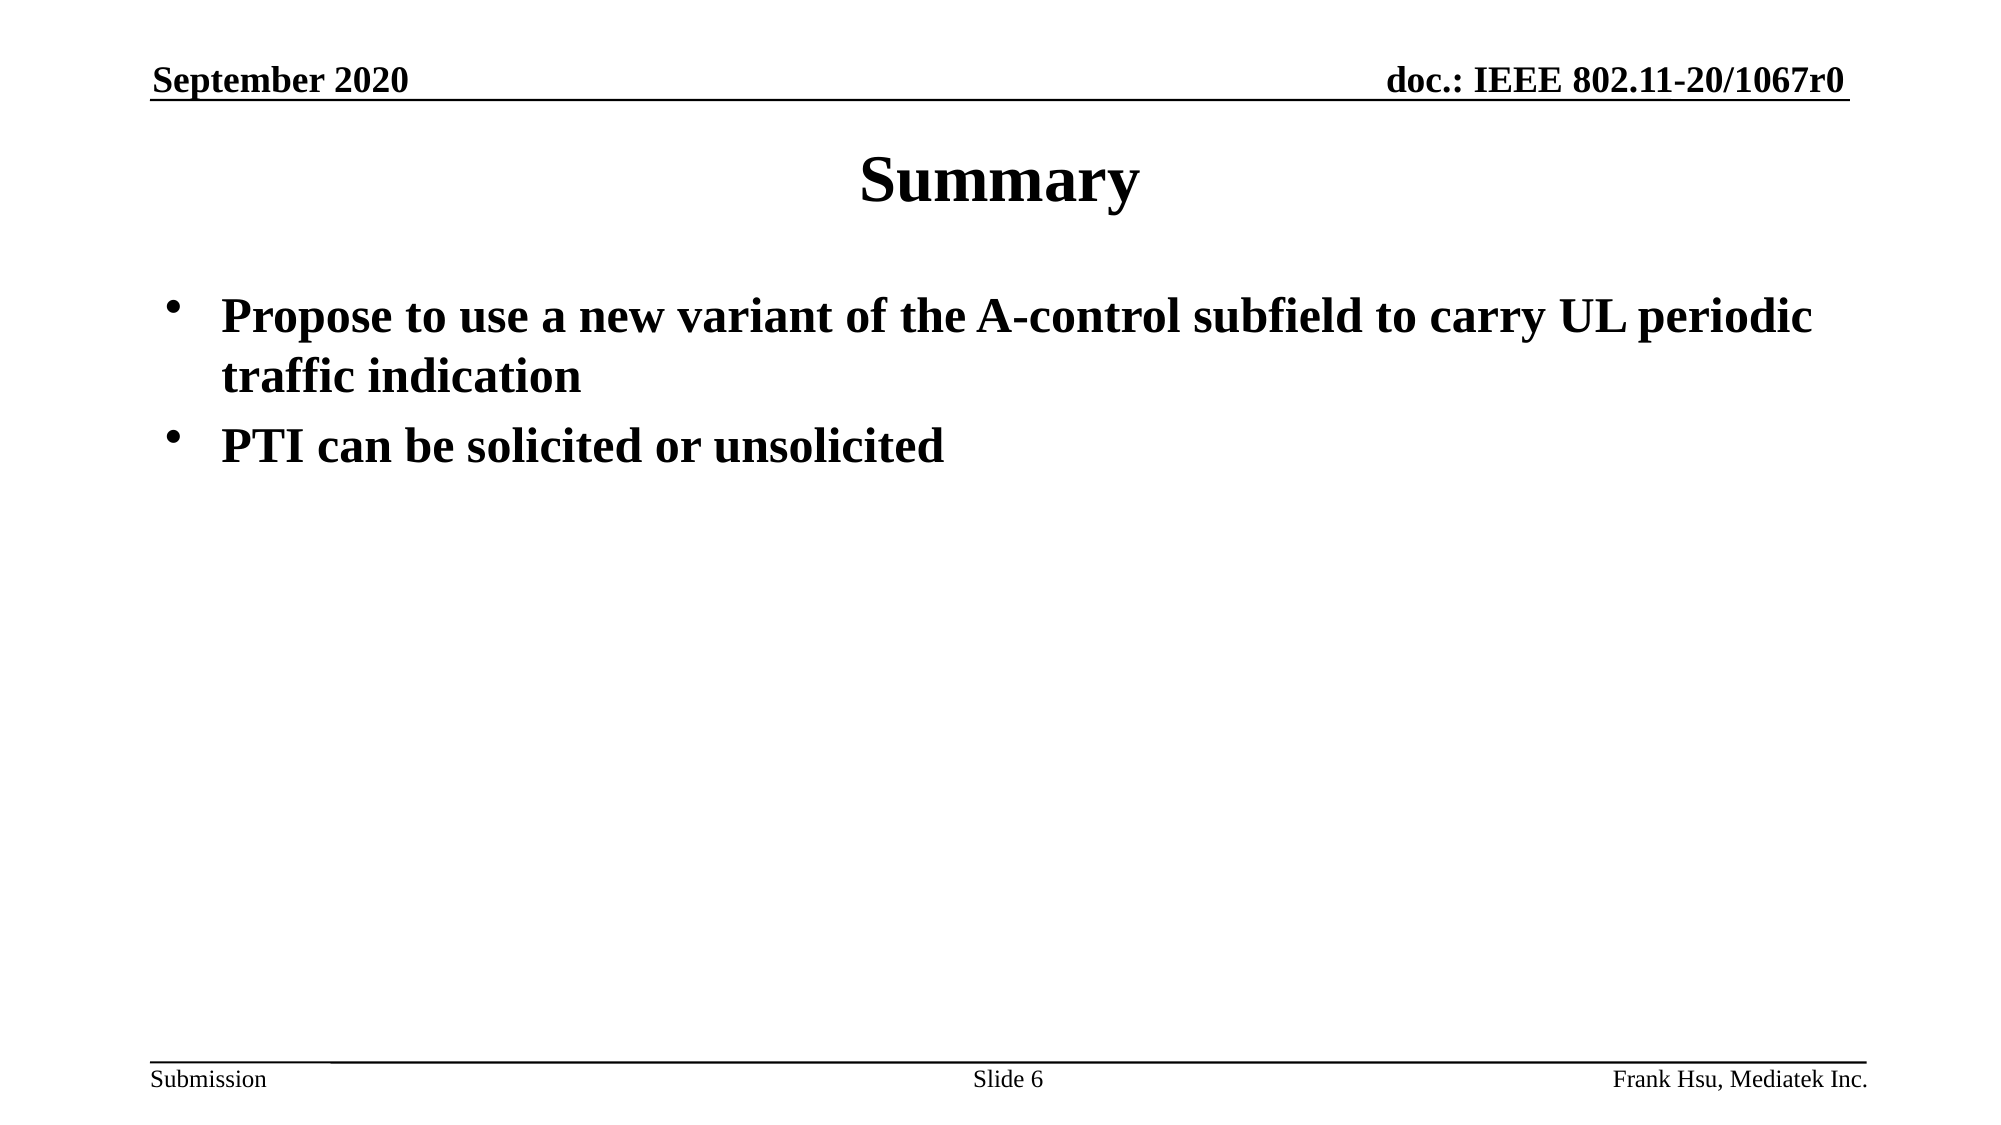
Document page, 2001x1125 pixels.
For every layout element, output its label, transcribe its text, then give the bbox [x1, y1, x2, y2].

slide_number Slide 6 [964, 1061, 1053, 1093]
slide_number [152, 54, 412, 101]
list Propose to use a new variant of the A-control subfield to carry UL periodic traffic indication PTI can be solicited or unsolicited [149, 274, 1851, 1001]
title Summary [149, 112, 1851, 238]
footer Frank Hsu, Mediatek Inc. [1603, 1061, 1869, 1093]
